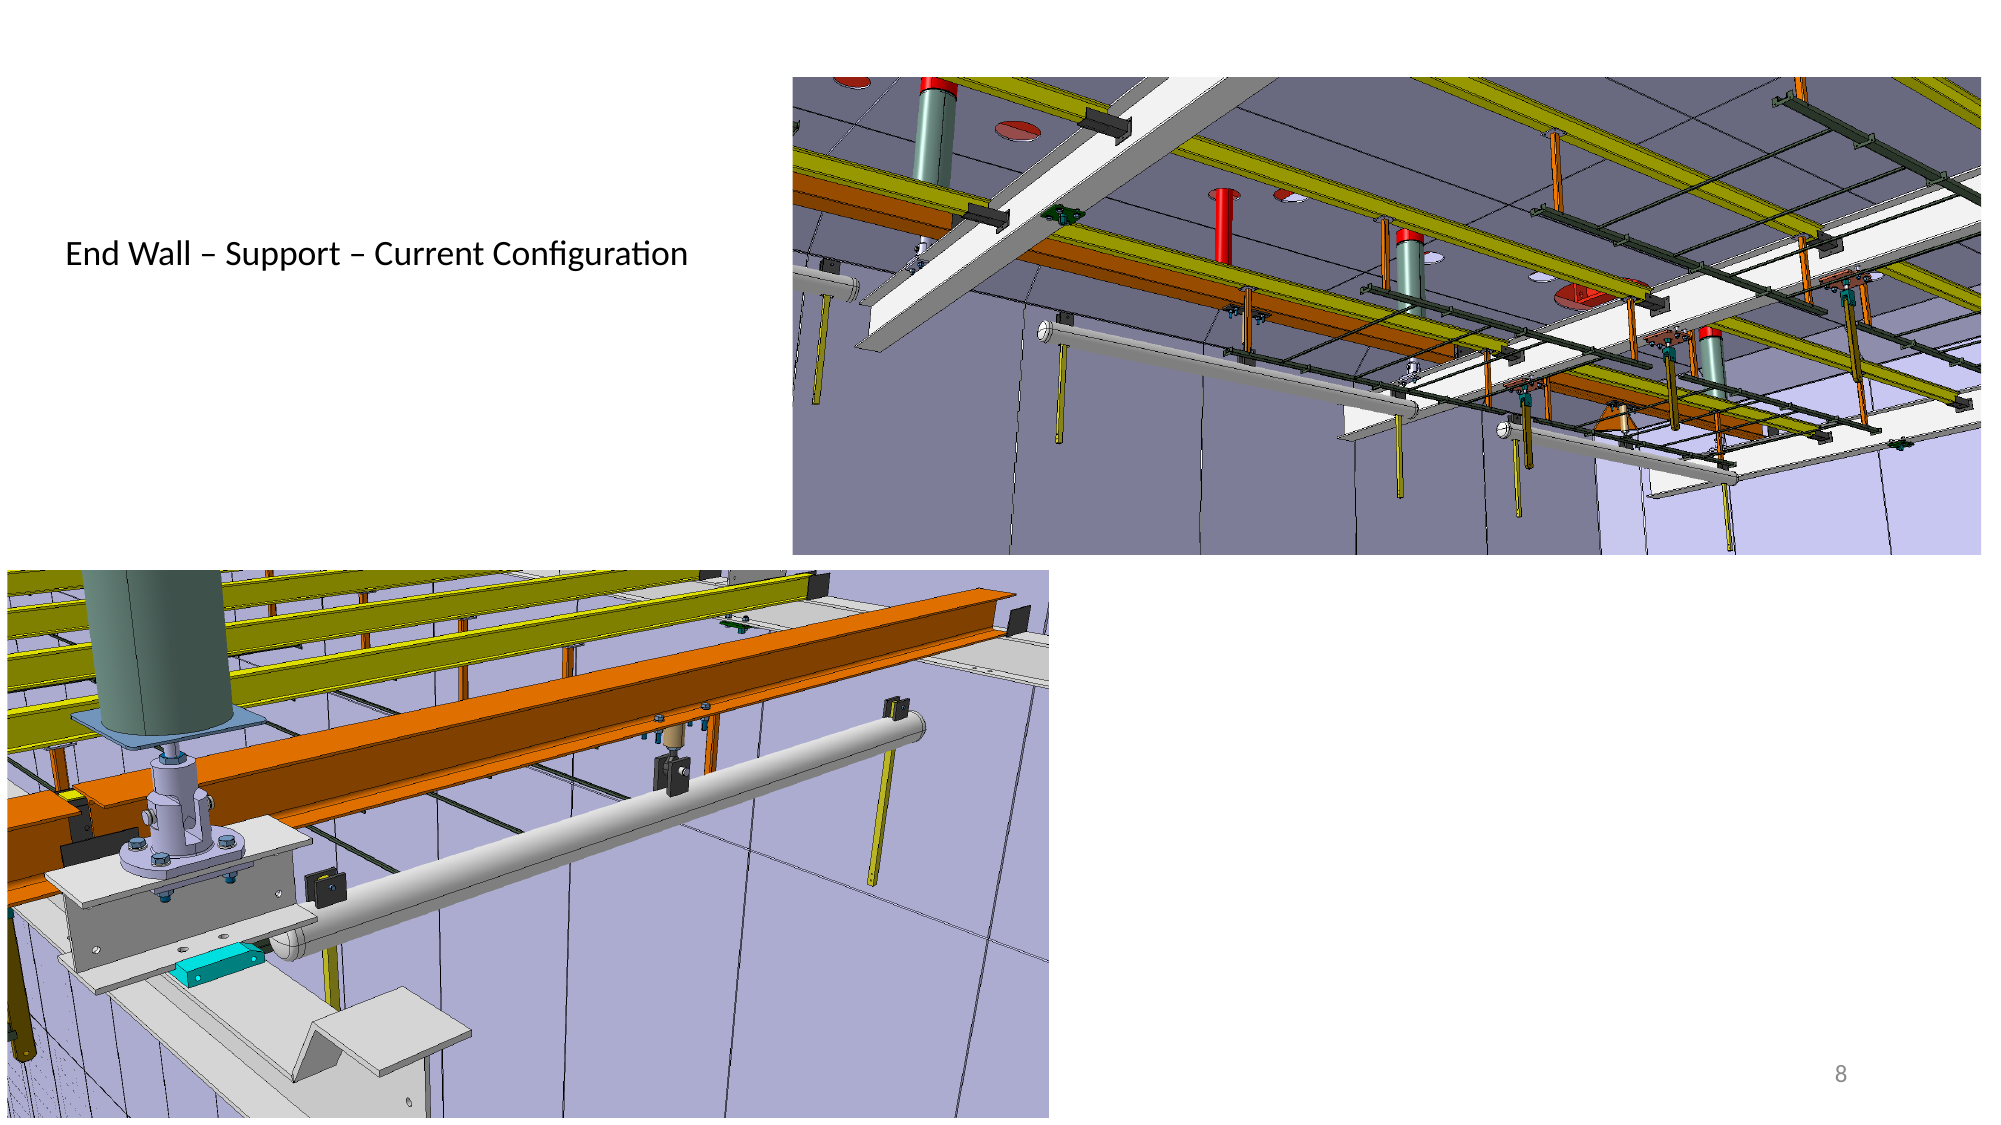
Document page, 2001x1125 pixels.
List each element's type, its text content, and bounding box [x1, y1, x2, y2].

picture [792, 76, 1982, 555]
slide_number 8 [1412, 1042, 1863, 1103]
picture [7, 570, 1049, 1118]
subtitle End Wall – Support – Current Configuration [41, 227, 714, 282]
